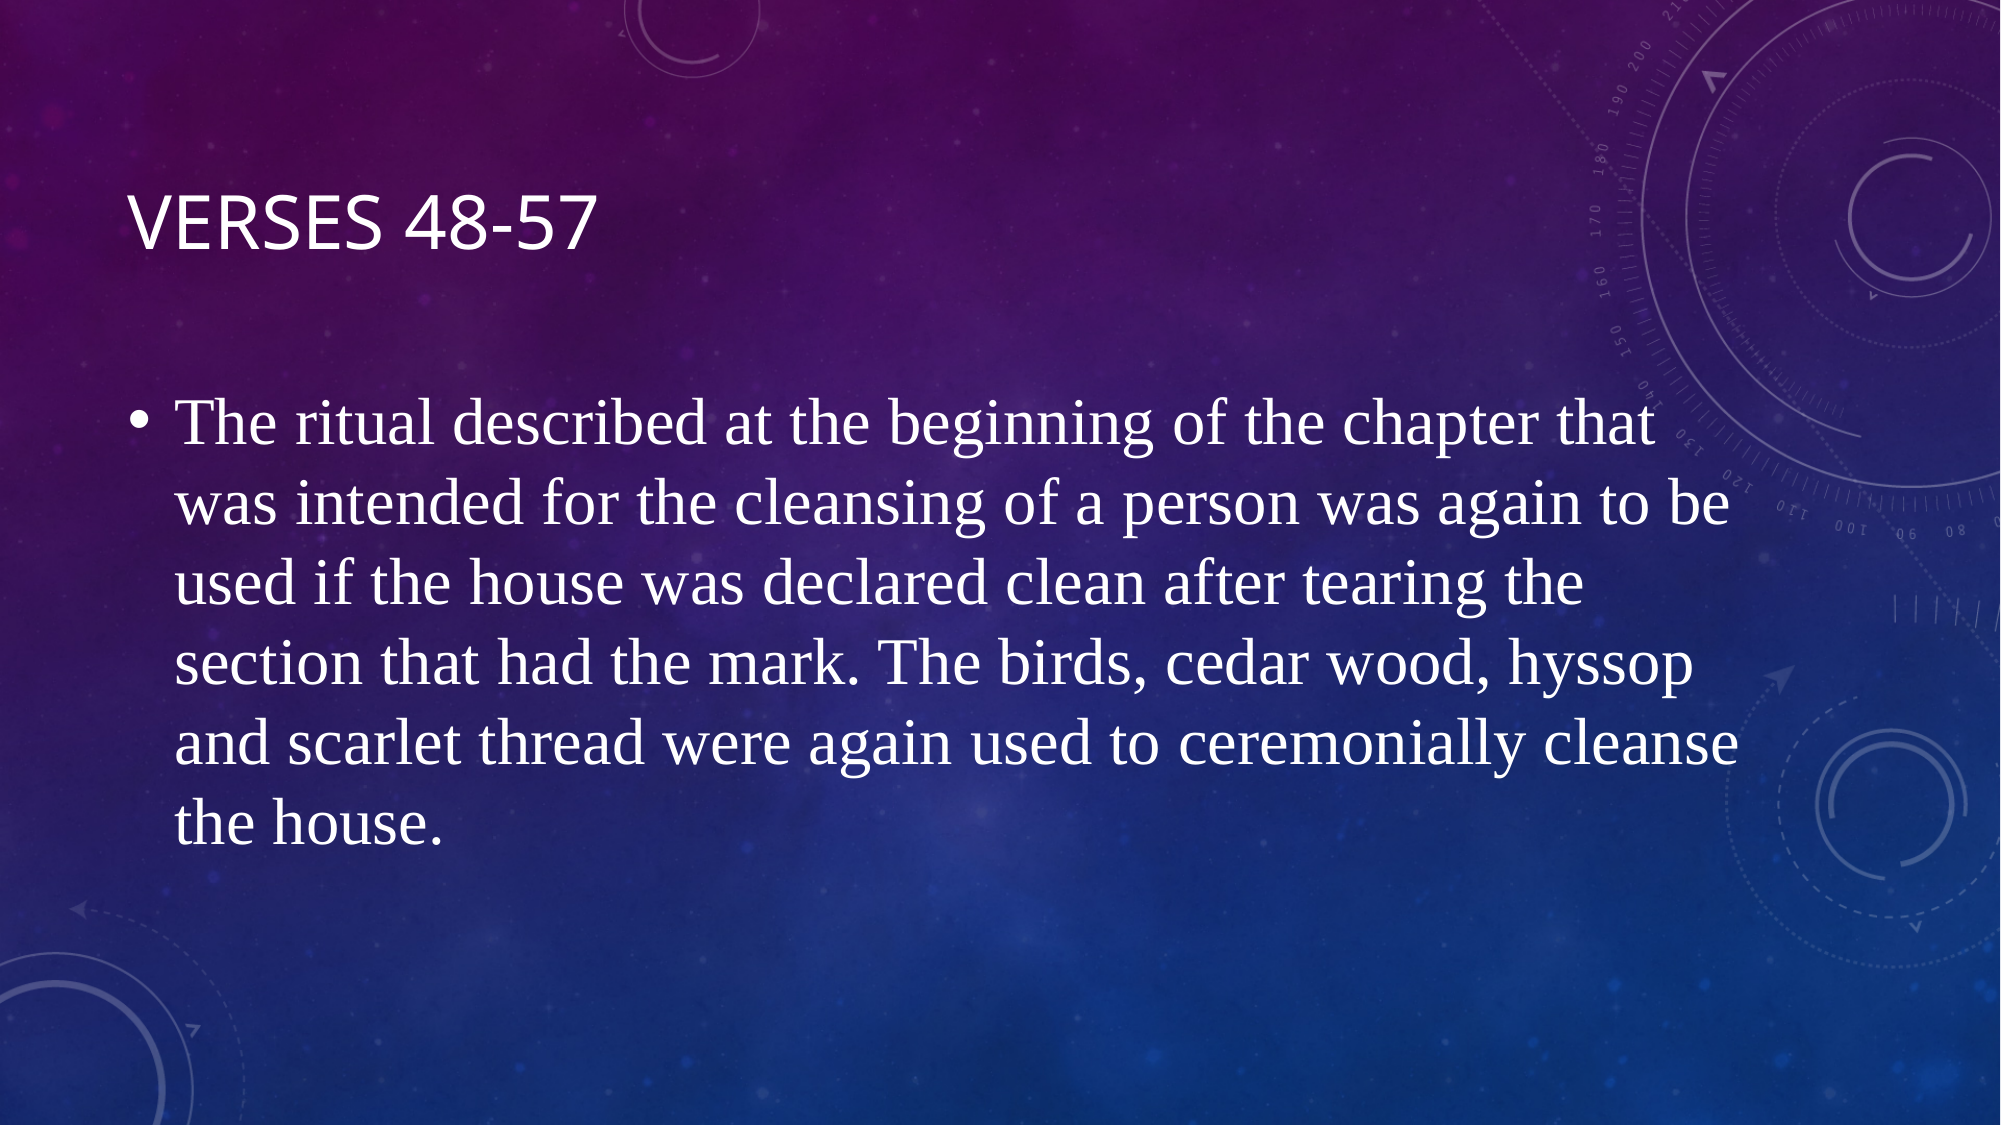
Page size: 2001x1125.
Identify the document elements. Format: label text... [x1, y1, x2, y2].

title Verses 48-57 [112, 99, 1775, 339]
picture [0, 0, 2001, 1125]
list The ritual described at the beginning of the chapter that was intended for the cleansing of a person was again to be used if the house was declared clean after tearing the section that had the mark. The birds, cedar wood, hyssop and scarlet thread were again used to ceremonially cleanse the house. [112, 351, 1775, 950]
